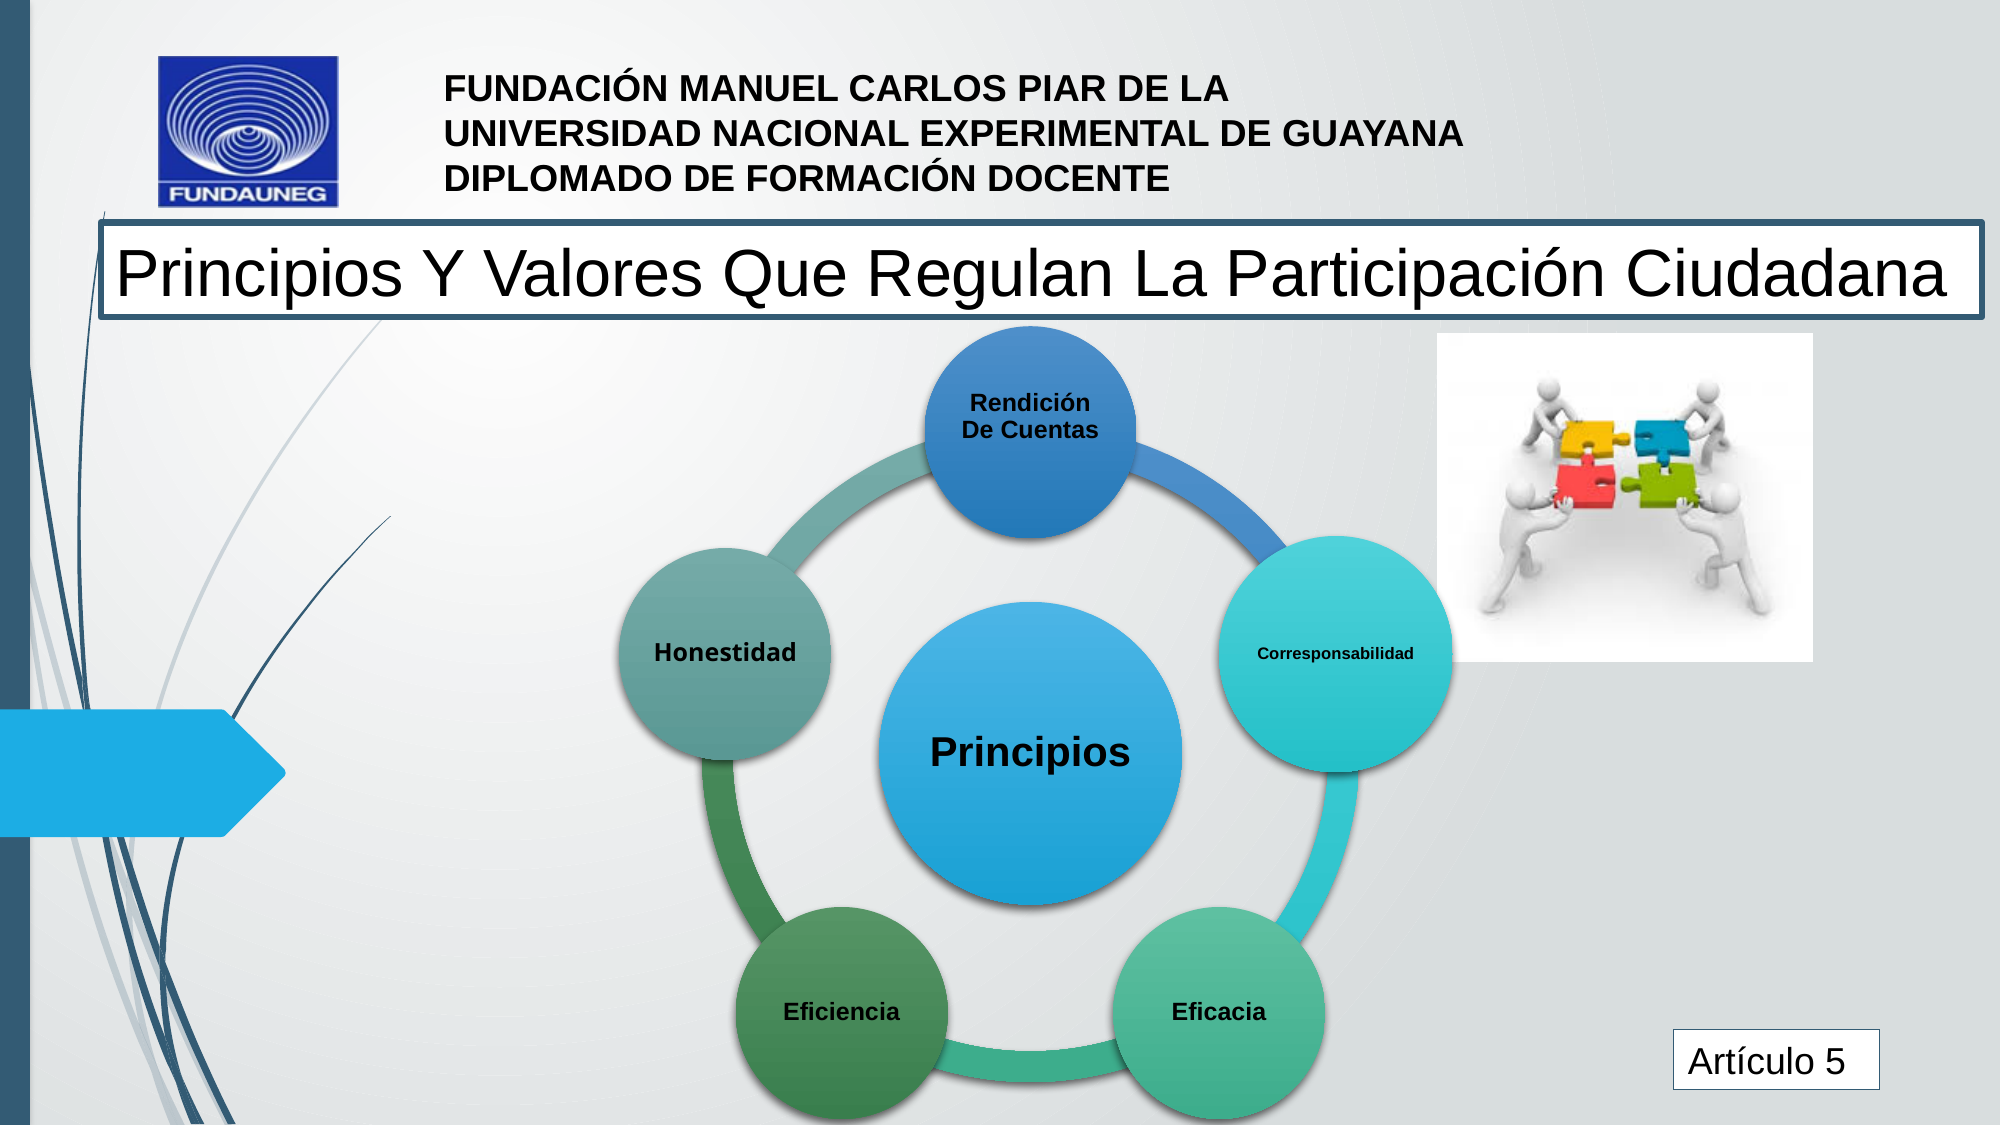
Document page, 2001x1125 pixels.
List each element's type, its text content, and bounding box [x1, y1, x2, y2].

text_box Principios Y Valores Que Regulan La Participación Ciudadana [100, 222, 1982, 318]
text_box FUNDACIÓN MANUEL CARLOS PIAR DE LA UNIVERSIDAD NACIONAL EXPERIMENTAL DE GUAYANA DIPLOMADO DE FORMACIÓN DOCENTE [428, 56, 1542, 206]
picture [1674, 332, 1813, 662]
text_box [398, 325, 1674, 1125]
picture [158, 55, 339, 208]
text_box Artículo 5 [1679, 1029, 1880, 1090]
